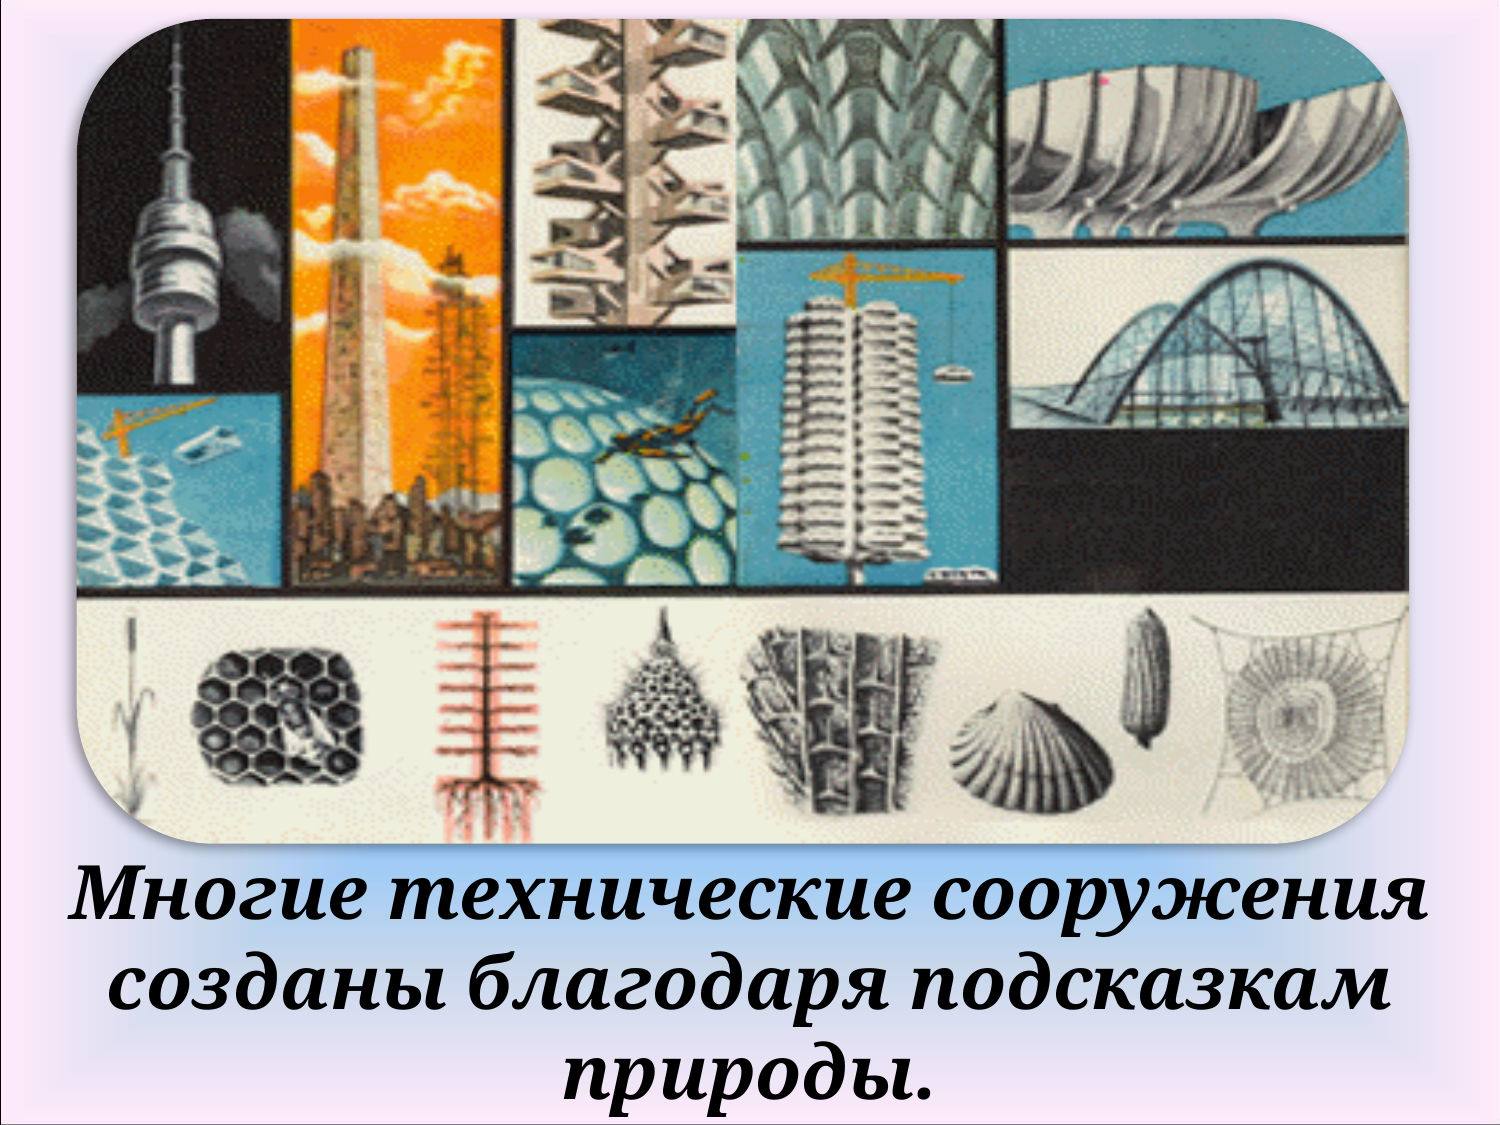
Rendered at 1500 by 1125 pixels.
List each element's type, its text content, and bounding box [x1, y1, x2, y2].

text_box Многие технические сооружения созданы благодаря подсказкам природы. [0, 837, 1500, 1122]
picture [0, 0, 1500, 844]
